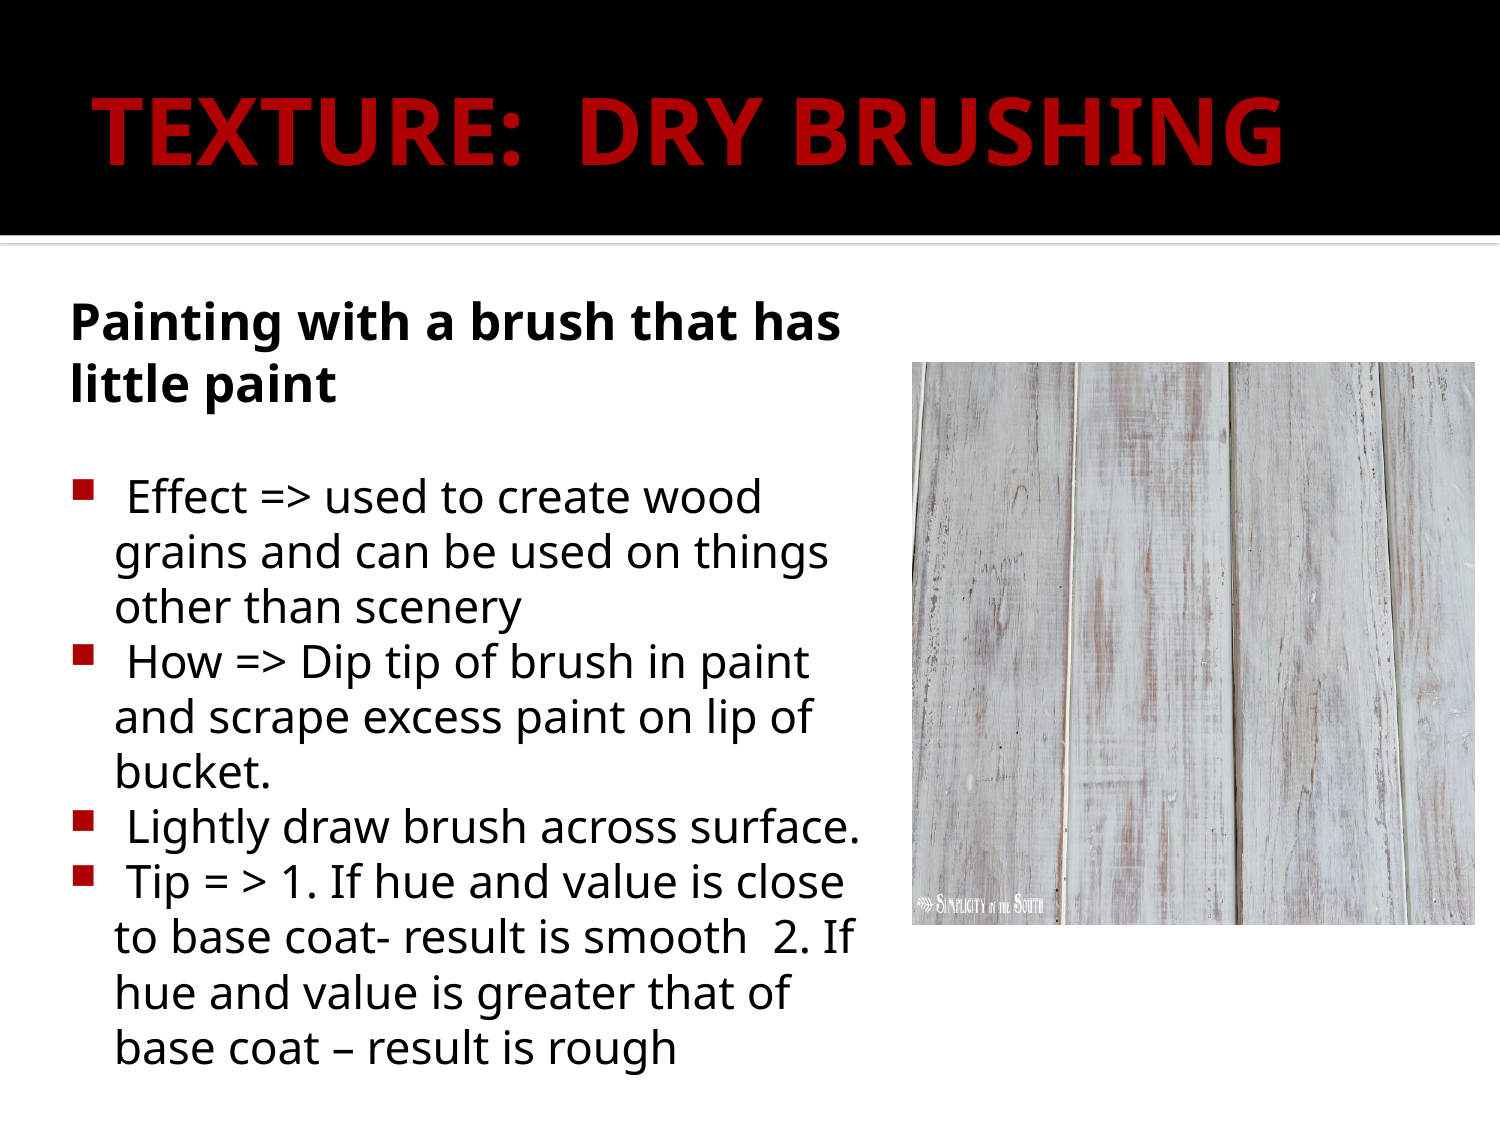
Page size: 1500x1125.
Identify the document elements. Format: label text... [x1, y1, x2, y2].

list Painting with a brush that has little paint Effect => used to create wood grains and can be used on things other than scenery How => Dip tip of brush in paint and scrape excess paint on lip of bucket. Lightly draw brush across surface. Tip = > 1. If hue and value is close to base coat- result is smooth 2. If hue and value is greater that of base coat – result is rough [37, 275, 913, 1088]
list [912, 362, 1475, 925]
title TEXTURE: DRY BRUSHING [75, 24, 1425, 231]
